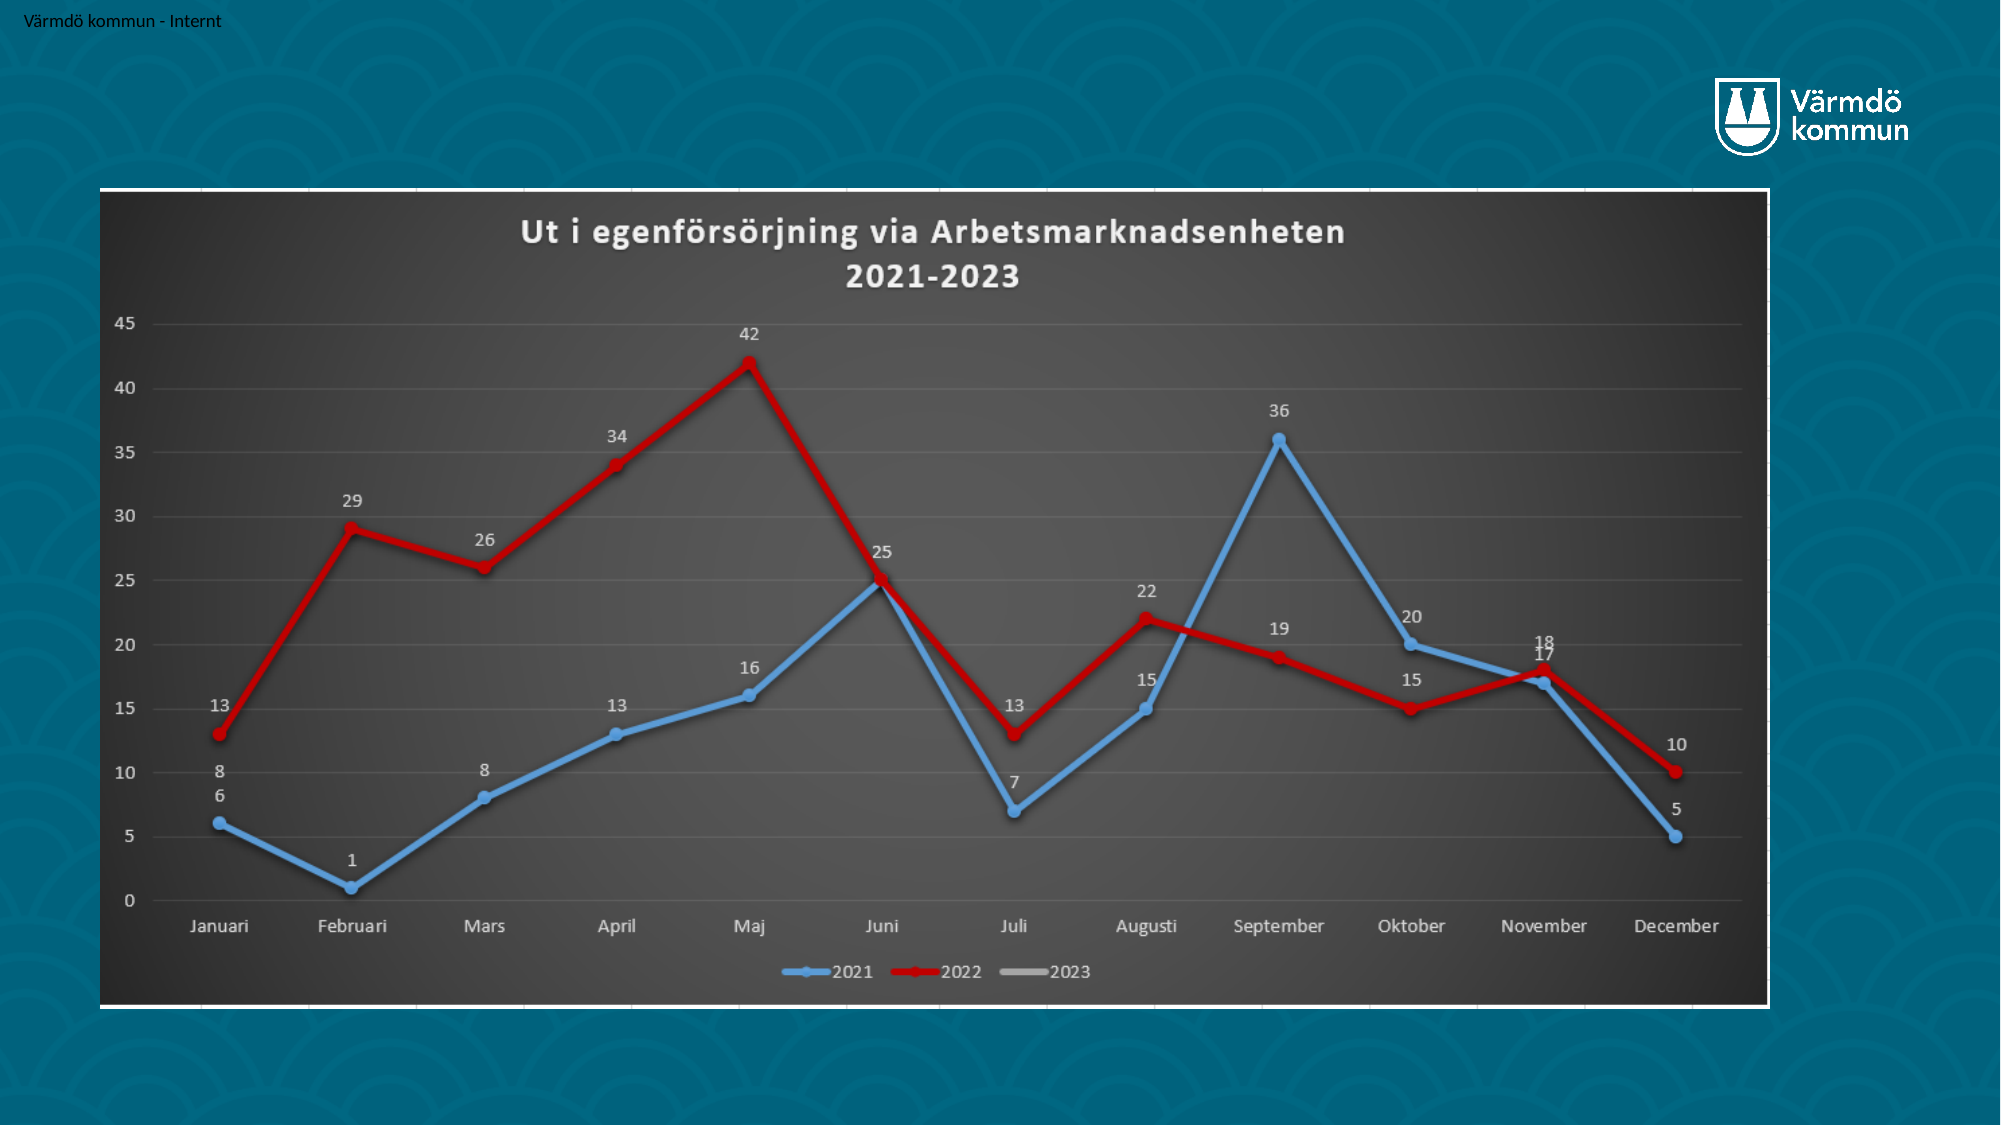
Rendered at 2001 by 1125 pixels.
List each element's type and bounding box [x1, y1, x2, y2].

picture [101, 189, 1769, 1008]
picture [1878, 125, 1886, 140]
picture [1726, 128, 1769, 146]
picture [1826, 125, 1830, 139]
picture [1866, 125, 1874, 139]
picture [1726, 89, 1770, 124]
picture [1792, 90, 1810, 111]
picture [1886, 97, 1901, 112]
picture [1811, 97, 1824, 111]
picture [1846, 97, 1862, 111]
picture [1840, 125, 1847, 139]
picture [1828, 97, 1837, 111]
picture [1841, 98, 1845, 111]
picture [1900, 125, 1907, 139]
picture [1716, 79, 1779, 155]
picture [1857, 125, 1865, 139]
picture [1793, 116, 1805, 139]
picture [1831, 125, 1839, 139]
picture [1867, 89, 1881, 111]
picture [1808, 125, 1822, 140]
